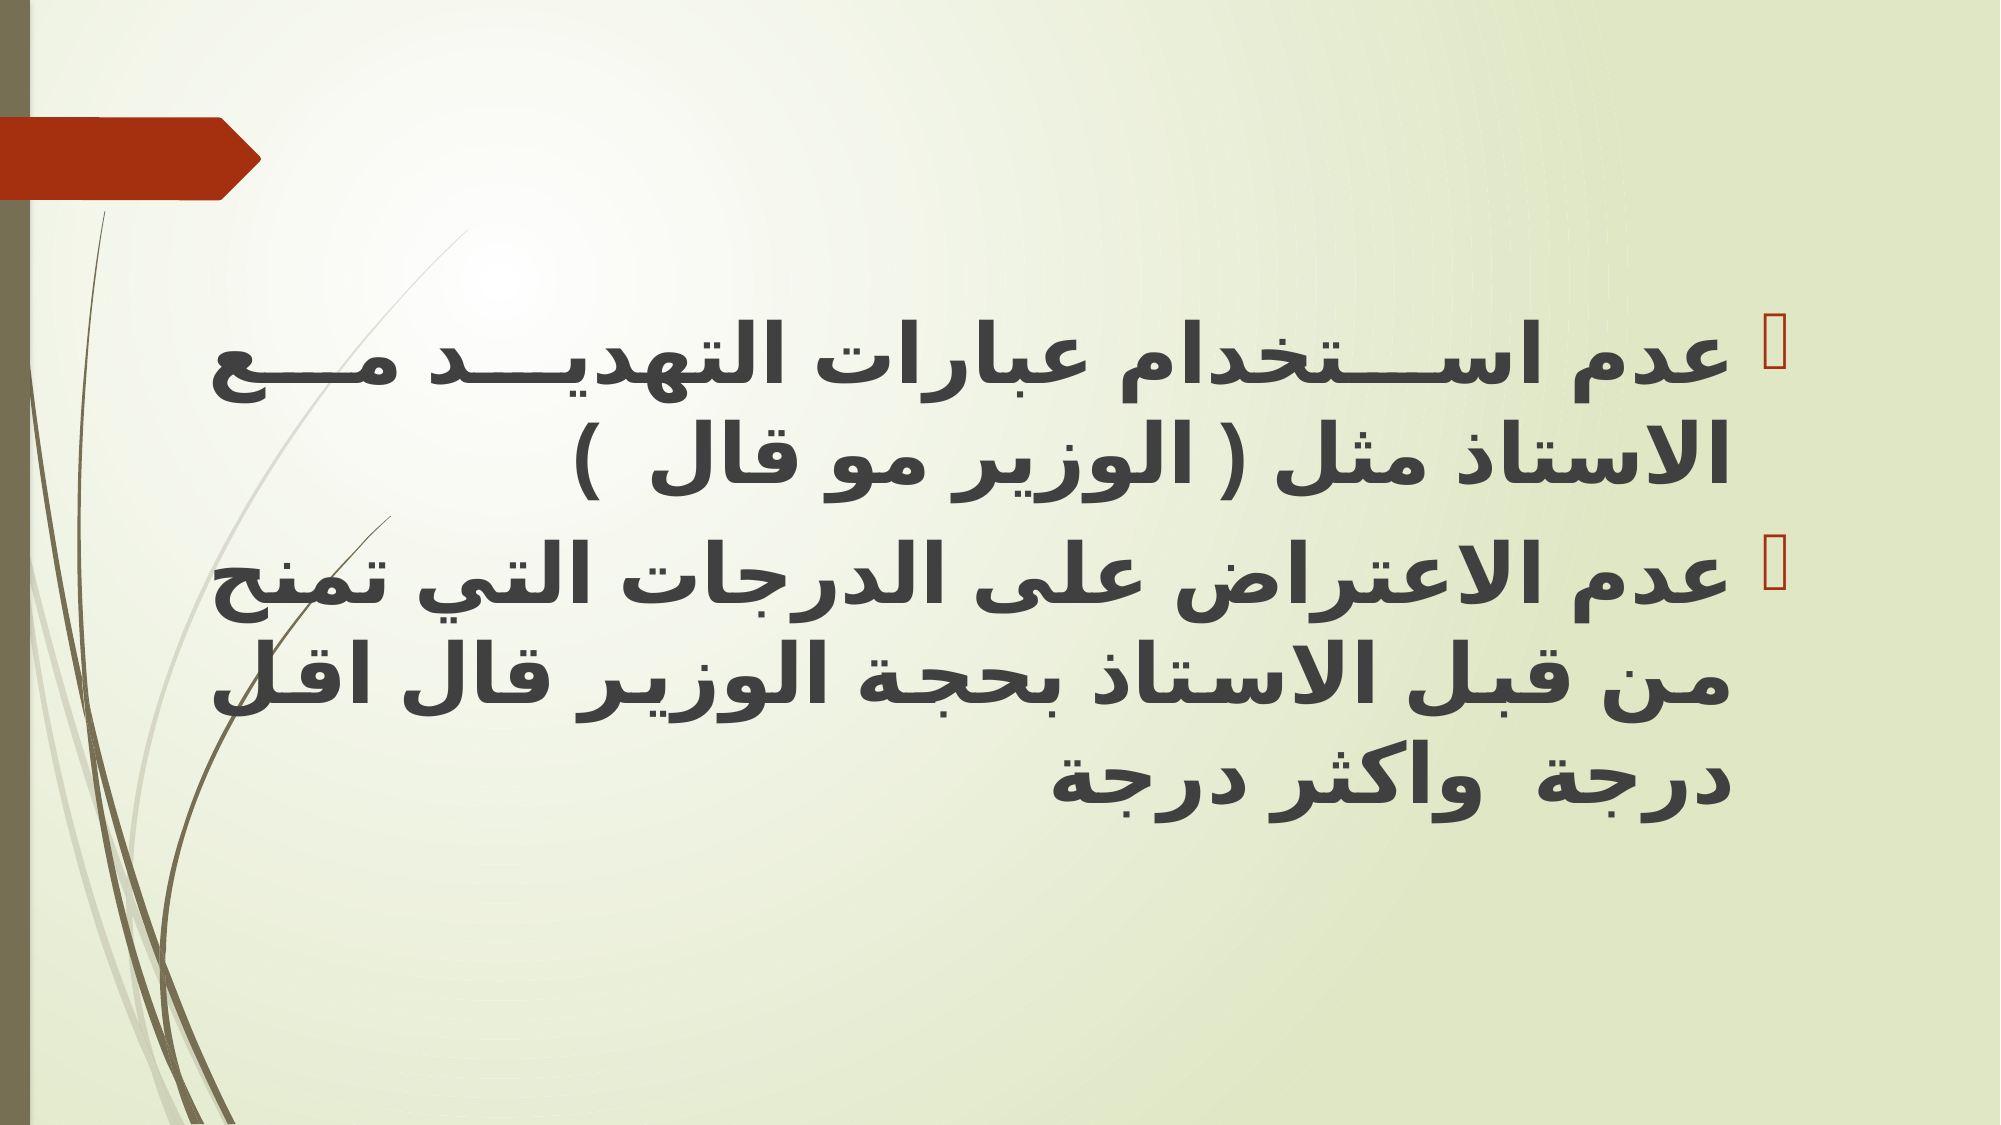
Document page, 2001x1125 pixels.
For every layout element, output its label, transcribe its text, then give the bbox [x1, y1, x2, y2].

list عدم استخدام عبارات التهديد مع الاستاذ مثل ( الوزير مو قال ) عدم الاعتراض على الدرجات التي تمنح من قبل الاستاذ بحجة الوزير قال اقل درجة واكثر درجة [193, 292, 1807, 833]
text_box [851, 413, 1152, 713]
